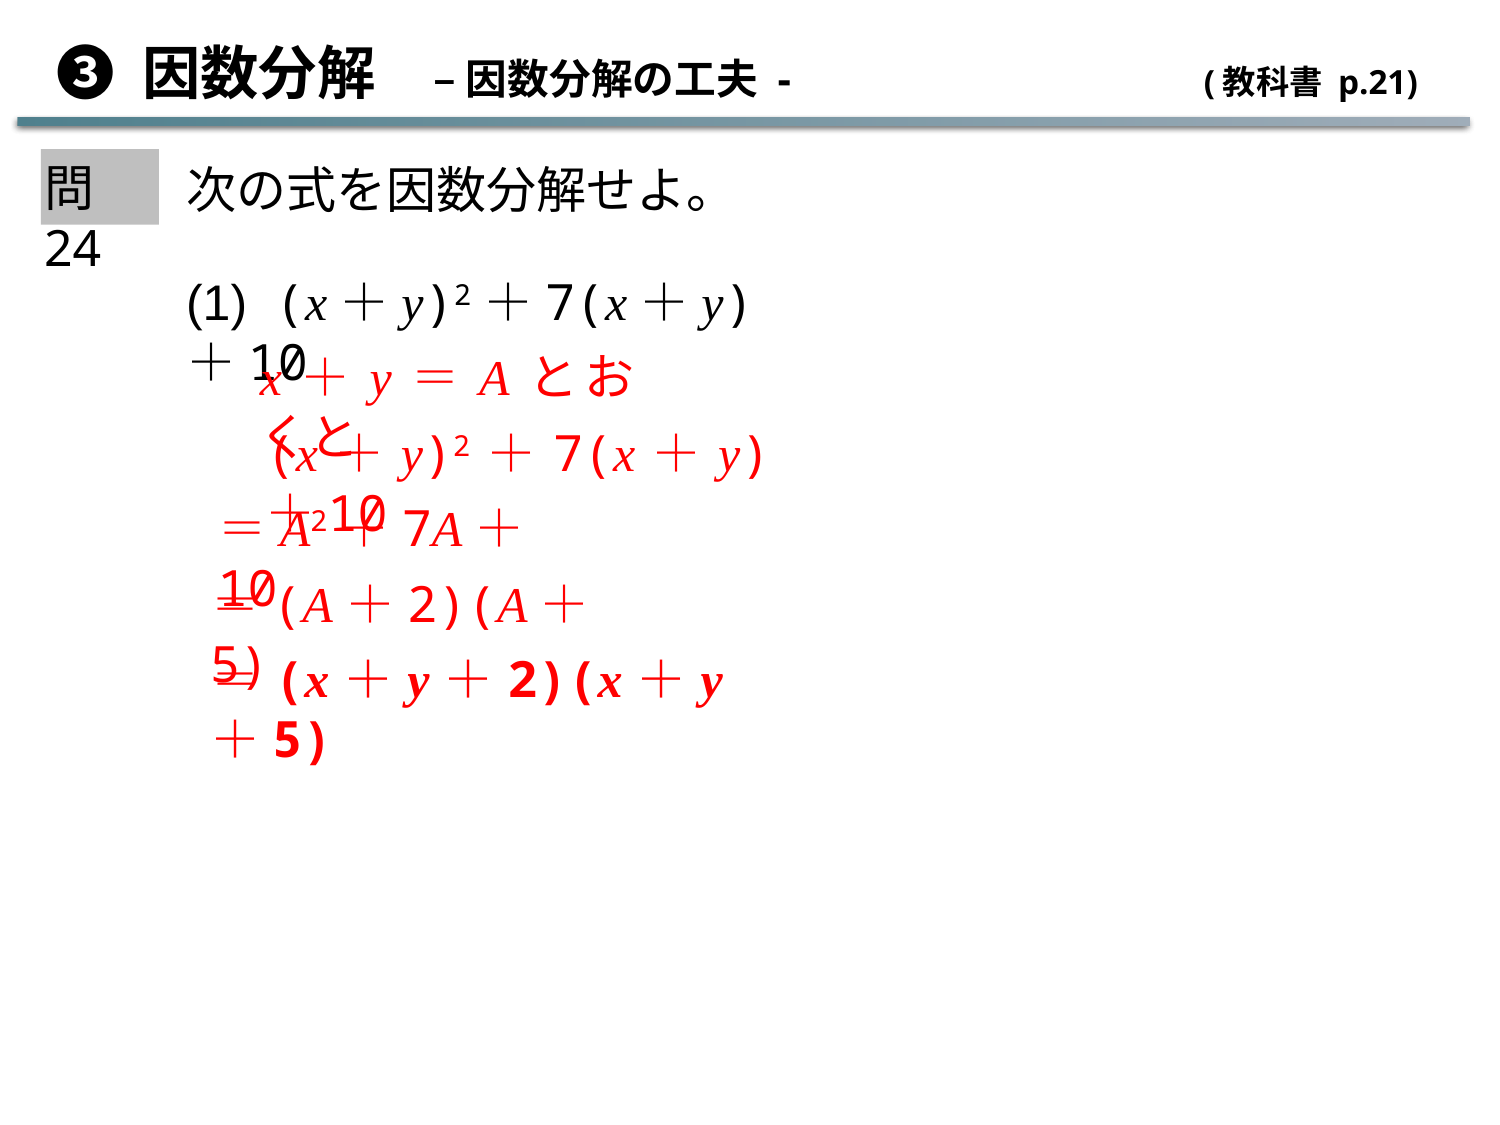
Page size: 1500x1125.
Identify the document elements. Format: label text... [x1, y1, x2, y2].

text_box ＝A2＋7A＋10 [202, 489, 551, 564]
text_box x＋y＝Aとおくと [245, 338, 650, 414]
text_box (1) (x＋y)2＋7(x＋y)＋10 [171, 262, 786, 398]
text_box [29, 148, 171, 225]
text_box ➌ 因数分解 – 因数分解の工夫 - (教科書 p.21) [42, 13, 1436, 114]
text_box (x＋y)2＋7(x＋y)＋10 [250, 413, 798, 489]
text_box ＝(x＋y＋2)(x＋y＋5) [195, 640, 750, 715]
text_box 次の式を因数分解せよ。 [171, 150, 739, 226]
text_box ＝(A＋2)(A＋5) [195, 564, 615, 640]
